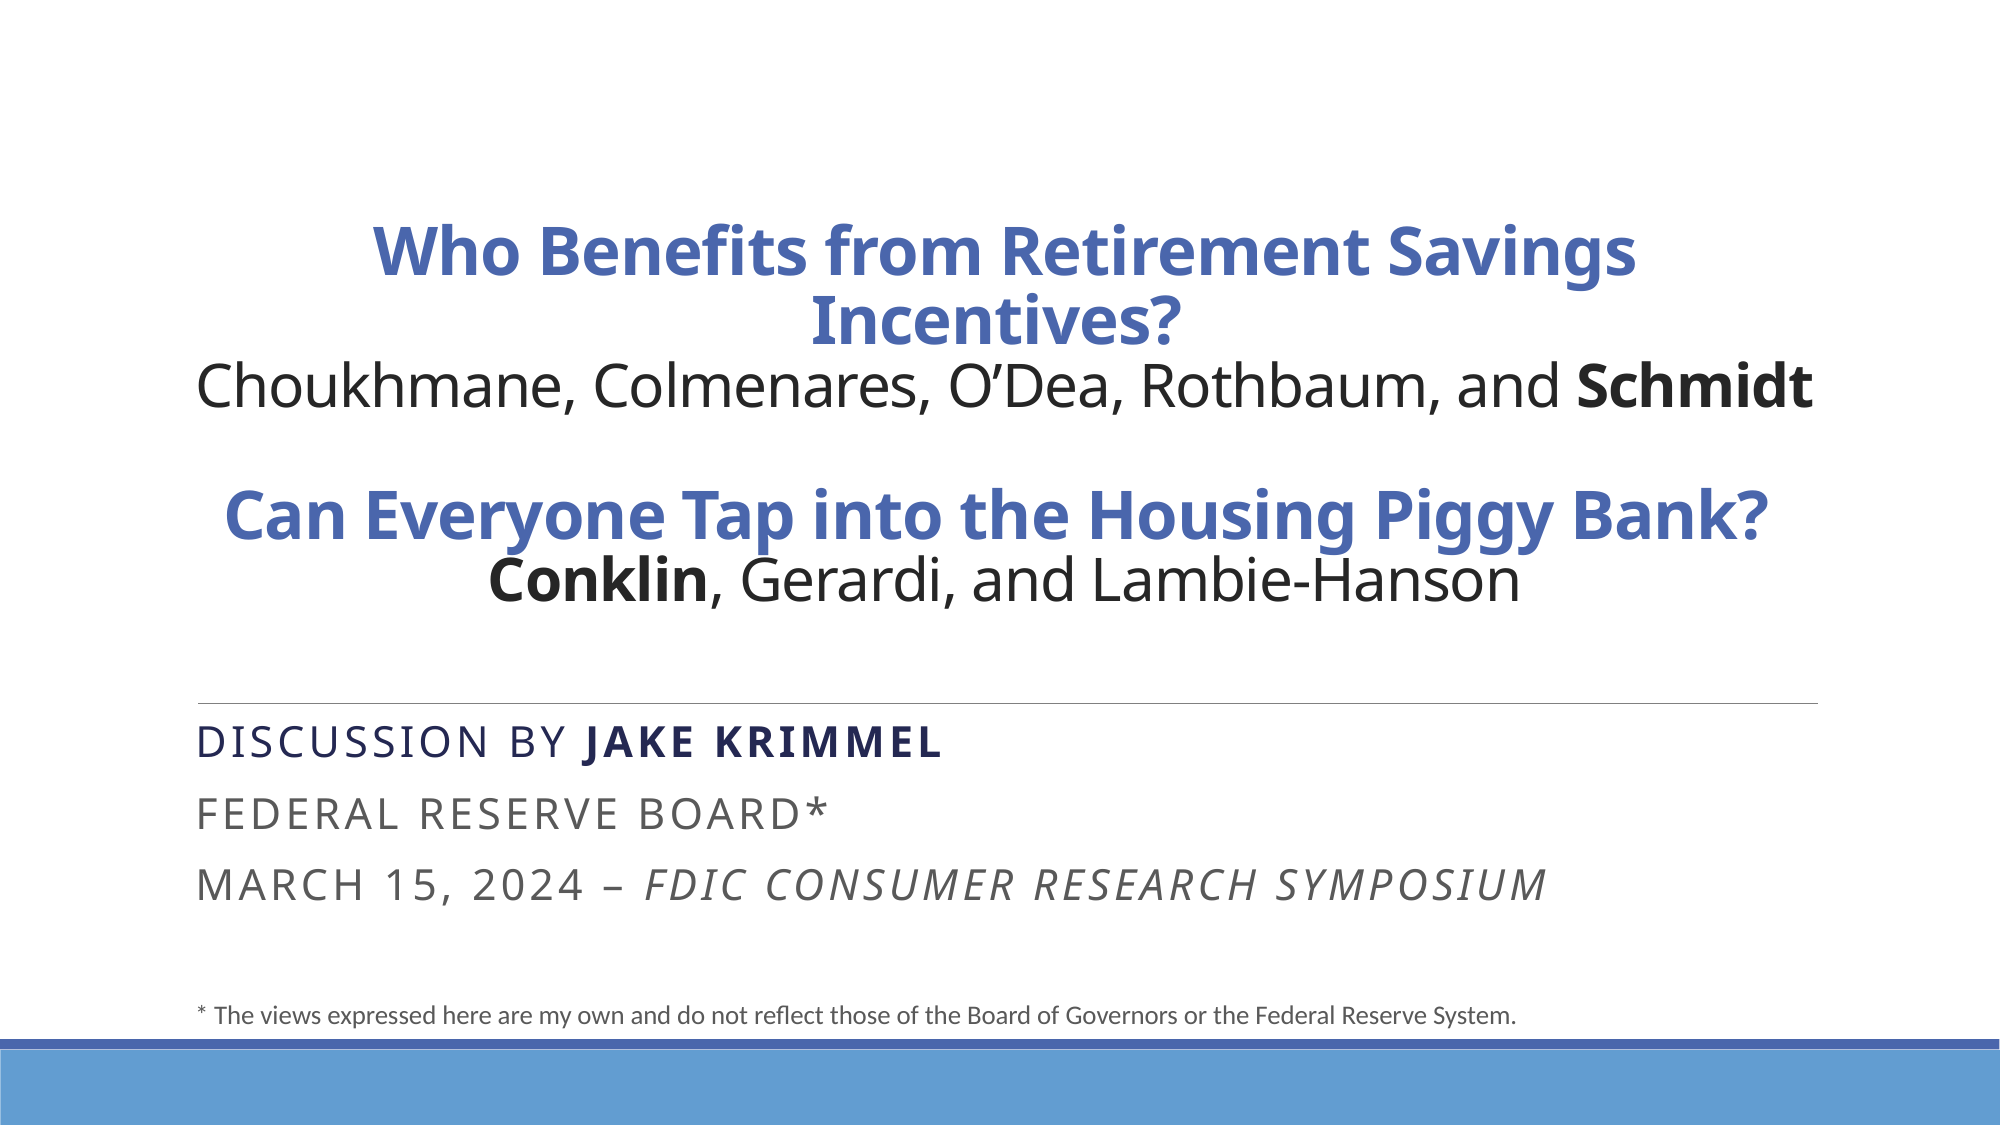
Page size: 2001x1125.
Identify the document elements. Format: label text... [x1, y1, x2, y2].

text_box * The views expressed here are my own and do not reflect those of the Board of Governors or the Federal Reserve System. [179, 993, 1830, 1038]
subtitle Discussion by Jake Krimmel Federal Reserve Board* March 15, 2024 – FDIC Consumer Research Symposium [180, 713, 1831, 919]
title Who Benefits from Retirement Savings Incentives? Choukhmane, Colmenares, O’Dea, Rothbaum, and Schmidt Can Everyone Tap into the Housing Piggy Bank? Conklin, Gerardi, and Lambie-Hanson [180, 124, 1830, 694]
